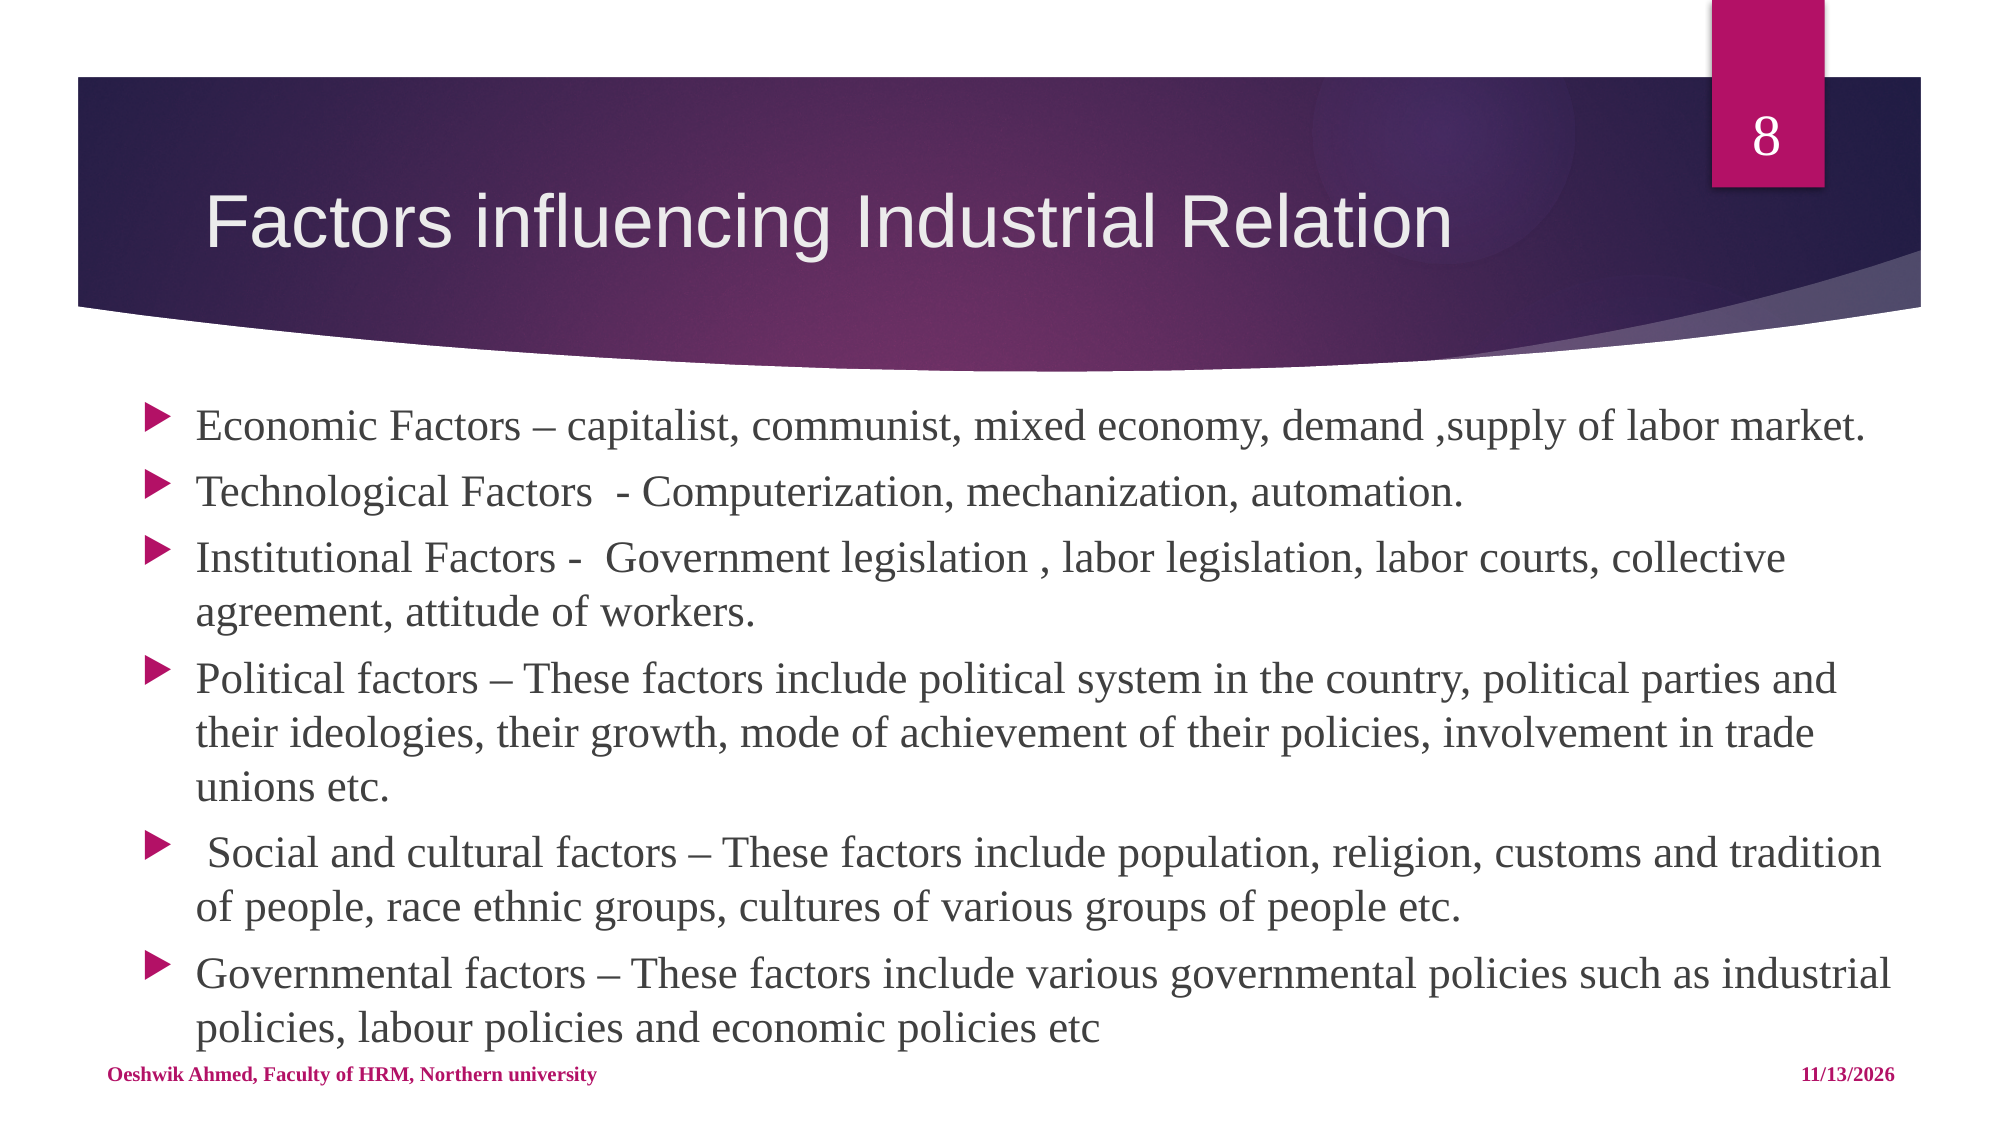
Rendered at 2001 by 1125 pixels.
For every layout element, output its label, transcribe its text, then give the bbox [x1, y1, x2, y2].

title Factors influencing Industrial Relation [189, 159, 1627, 276]
footer Oeshwik Ahmed, Faculty of HRM, Northern university [92, 1048, 726, 1099]
list Economic Factors – capitalist, communist, mixed economy, demand ,supply of labor market. Technological Factors - Computerization, mechanization, automation. Institutional Factors - Government legislation , labor legislation, labor courts, collective agreement, attitude of workers. Political factors – These factors include political system in the country, political parties and their ideologies, their growth, mode of achievement of their policies, involvement in trade unions etc. Social and cultural factors – These factors include population, religion, customs and tradition of people, race ethnic groups, cultures of various groups of people etc. Governmental factors – These factors include various governmental policies such as industrial policies, labour policies and economic policies etc [126, 387, 1910, 1099]
slide_number 8 [1698, 48, 1836, 175]
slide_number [1747, 1048, 1911, 1099]
